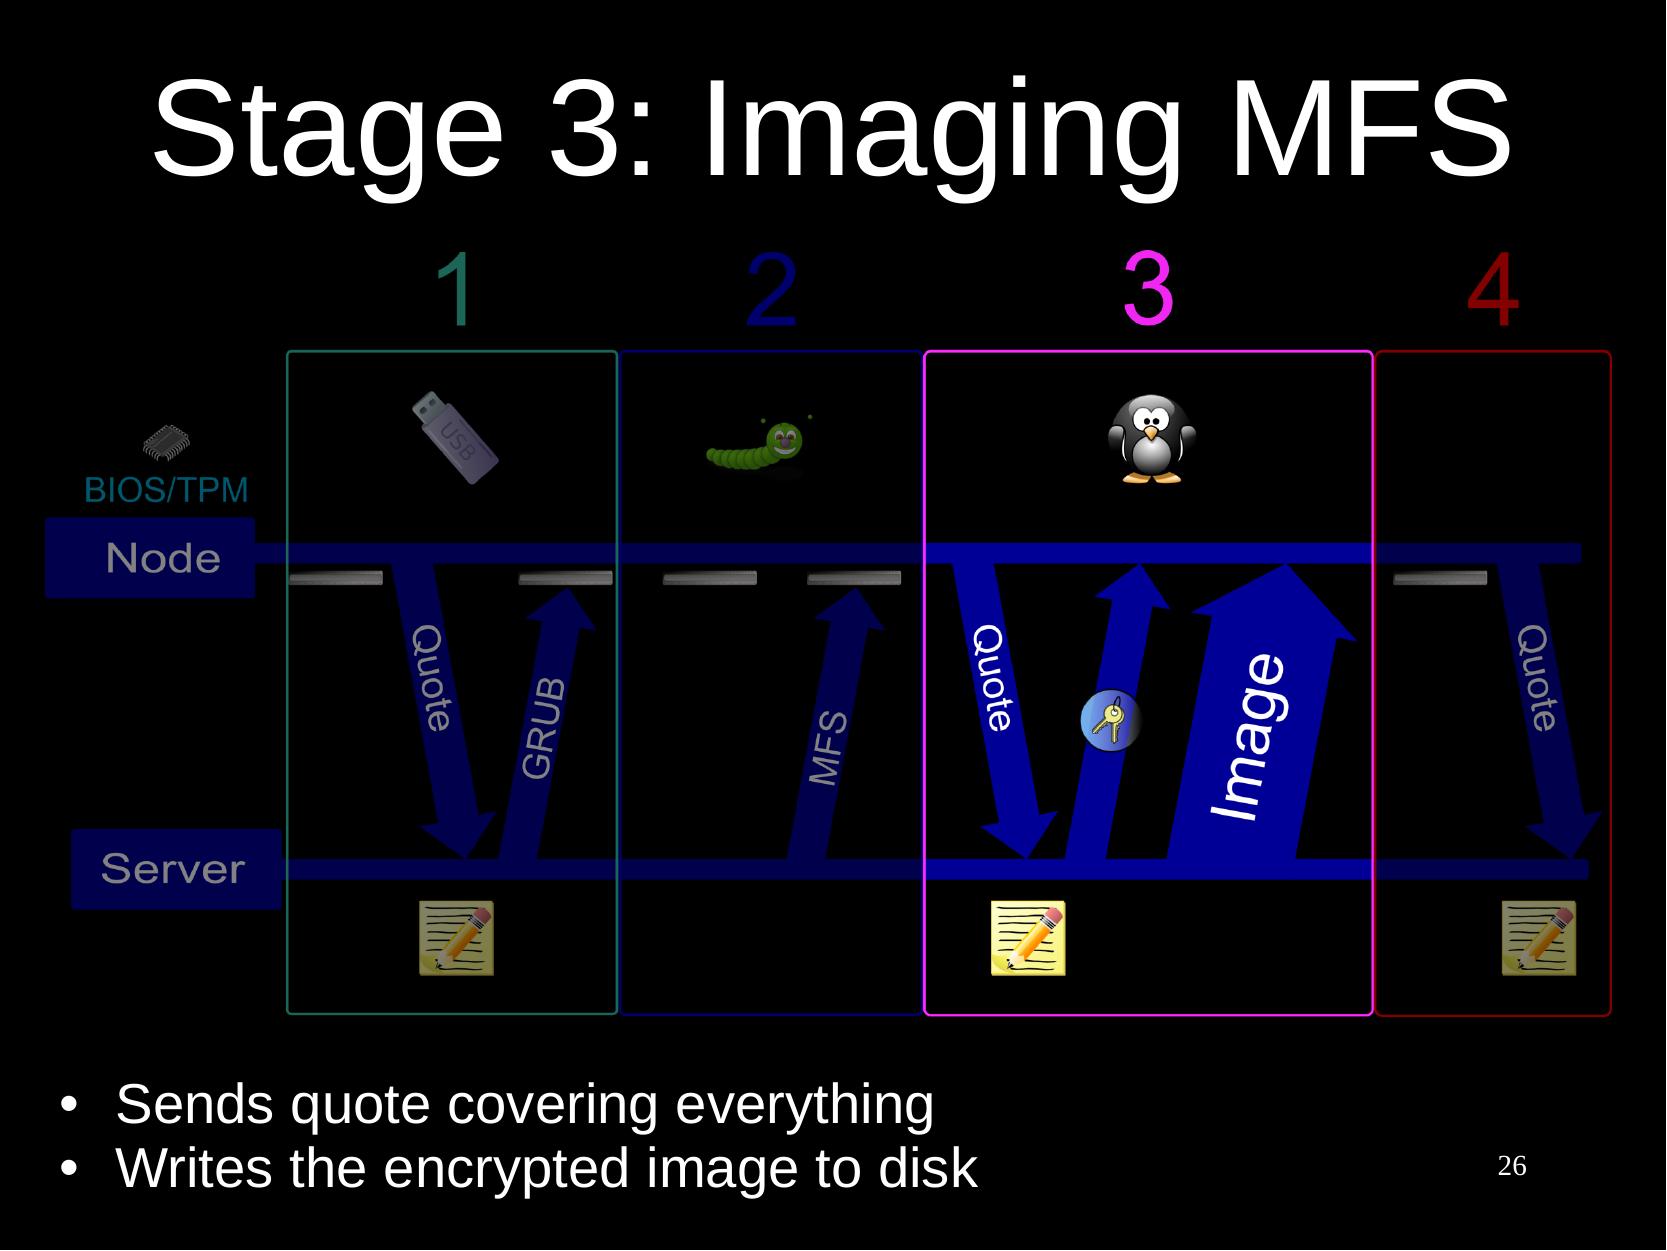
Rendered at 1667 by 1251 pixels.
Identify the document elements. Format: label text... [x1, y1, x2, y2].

list Sends quote covering everything Writes the encrypted image to disk [40, 299, 1627, 1201]
title Stage 3: Imaging MFS [40, 49, 1627, 201]
picture [45, 250, 1613, 1017]
slide_number 26 [1194, 1138, 1542, 1223]
